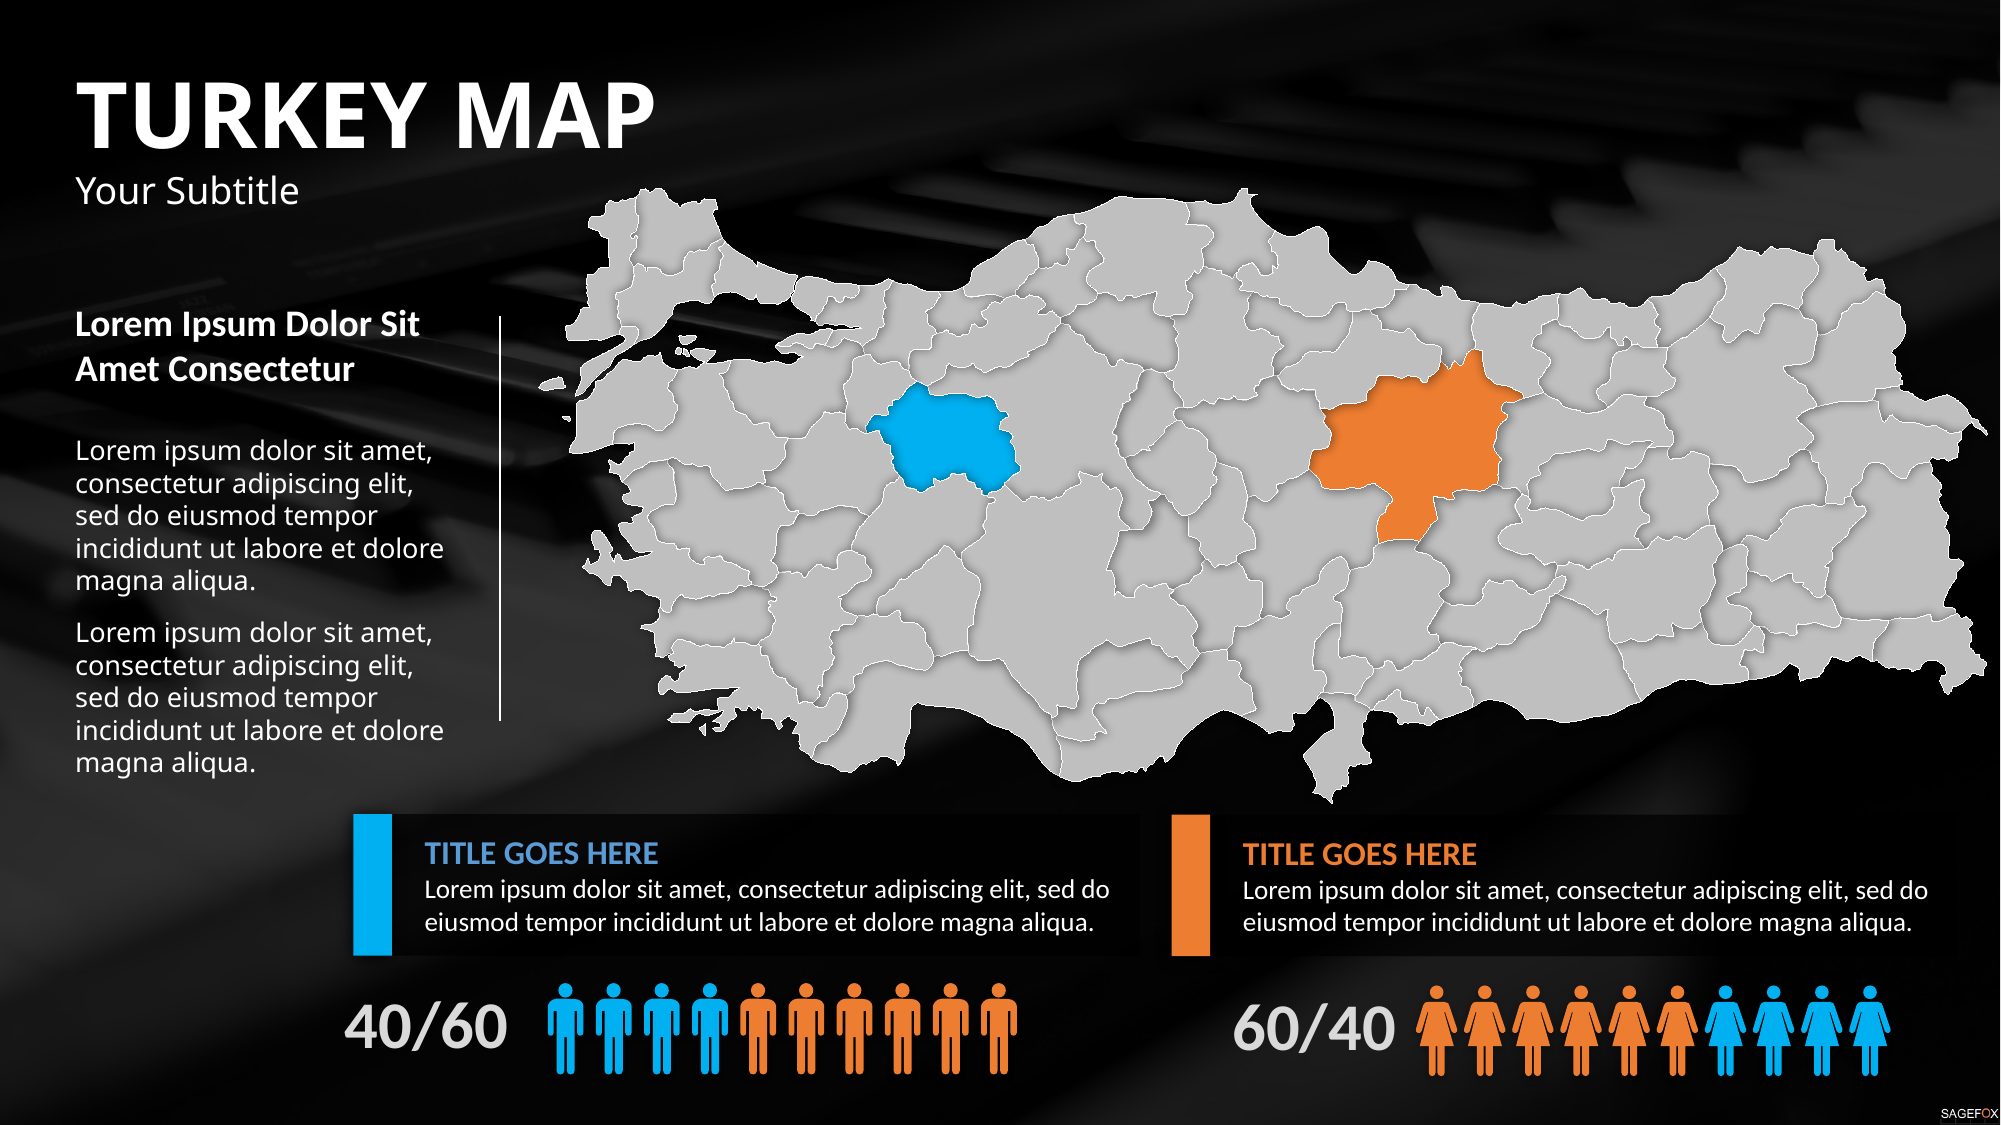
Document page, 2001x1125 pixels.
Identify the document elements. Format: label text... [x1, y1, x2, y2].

text_box [843, 354, 917, 424]
text_box [1078, 302, 1170, 364]
text_box [1250, 482, 1383, 609]
text_box [711, 241, 860, 322]
text_box [538, 376, 566, 391]
text_box [1712, 544, 1752, 638]
text_box [582, 469, 752, 613]
text_box [917, 294, 1061, 386]
text_box [1346, 547, 1450, 660]
text_box [1716, 462, 1819, 537]
text_box [1389, 284, 1472, 355]
text_box [1315, 351, 1517, 544]
text_box [1498, 479, 1650, 566]
text_box [1031, 214, 1075, 258]
text_box [1561, 287, 1661, 348]
text_box [937, 289, 979, 327]
text_box [659, 474, 800, 587]
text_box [318, 981, 1017, 1075]
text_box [353, 813, 1166, 972]
text_box [1236, 226, 1410, 317]
text_box [565, 220, 639, 341]
text_box [1745, 501, 1867, 598]
text_box [1164, 268, 1284, 408]
text_box [763, 550, 872, 698]
text_box [1073, 196, 1214, 317]
text_box [1470, 605, 1635, 723]
text_box [1254, 303, 1345, 360]
text_box [885, 392, 1011, 484]
text_box [818, 661, 1054, 773]
text_box [876, 545, 981, 656]
text_box [1620, 625, 1765, 701]
text_box [575, 326, 639, 397]
text_box [608, 347, 789, 491]
text_box [1188, 464, 1256, 568]
text_box Lorem Ipsum Dolor Sit Amet Consectetur Lorem ipsum dolor sit amet, consectetur adipiscing elit, sed do eiusmod tempor incididunt ut labore et dolore magna aliqua. Lorem ipsum dolor sit amet, consectetur adipiscing elit, sed do eiusmod tempor incididunt ut labore et dolore magna aliqua. [60, 291, 465, 786]
text_box [1810, 239, 1885, 323]
text_box [1126, 369, 1177, 456]
text_box [1664, 313, 1818, 483]
text_box [615, 241, 715, 340]
picture [0, 0, 2001, 1125]
text_box [1179, 566, 1263, 644]
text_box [1171, 814, 1985, 972]
text_box [1358, 642, 1477, 718]
text_box [851, 473, 982, 608]
text_box [1032, 242, 1095, 315]
text_box [1709, 246, 1819, 343]
text_box [1644, 451, 1719, 535]
text_box [963, 471, 1201, 718]
text_box [1441, 575, 1567, 652]
text_box [876, 283, 941, 361]
text_box [777, 411, 896, 516]
text_box [784, 515, 855, 565]
text_box [1885, 391, 1988, 436]
text_box [640, 595, 766, 658]
text_box TURKEY MAP Your Subtitle [60, 49, 1036, 220]
text_box [827, 278, 893, 348]
text_box [1138, 421, 1218, 516]
text_box [1543, 330, 1610, 405]
text_box [1657, 271, 1718, 337]
text_box [1556, 525, 1723, 644]
text_box [1191, 387, 1332, 502]
text_box [1471, 293, 1560, 399]
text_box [1226, 983, 1891, 1077]
text_box [1835, 469, 1964, 612]
text_box [1372, 689, 1440, 726]
text_box [1432, 496, 1548, 598]
text_box [1053, 651, 1183, 742]
text_box [1753, 618, 1889, 682]
text_box [775, 328, 833, 349]
text_box [732, 349, 851, 431]
text_box [1746, 582, 1842, 636]
text_box [1059, 649, 1257, 782]
text_box [1321, 630, 1374, 696]
text_box [1811, 404, 1962, 505]
text_box [1119, 510, 1195, 590]
text_box [1536, 449, 1646, 511]
text_box [1303, 701, 1372, 804]
text_box [929, 326, 1161, 530]
text_box [1280, 317, 1442, 410]
text_box [562, 416, 571, 422]
text_box [831, 610, 934, 690]
text_box [1803, 291, 1906, 405]
text_box [642, 220, 721, 267]
text_box [569, 352, 678, 454]
text_box [1194, 188, 1271, 267]
text_box [678, 335, 697, 345]
text_box [1507, 394, 1674, 489]
text_box [1881, 613, 1987, 695]
text_box [963, 239, 1039, 297]
text_box [1596, 347, 1676, 402]
text_box [1239, 556, 1351, 734]
text_box [658, 638, 848, 758]
